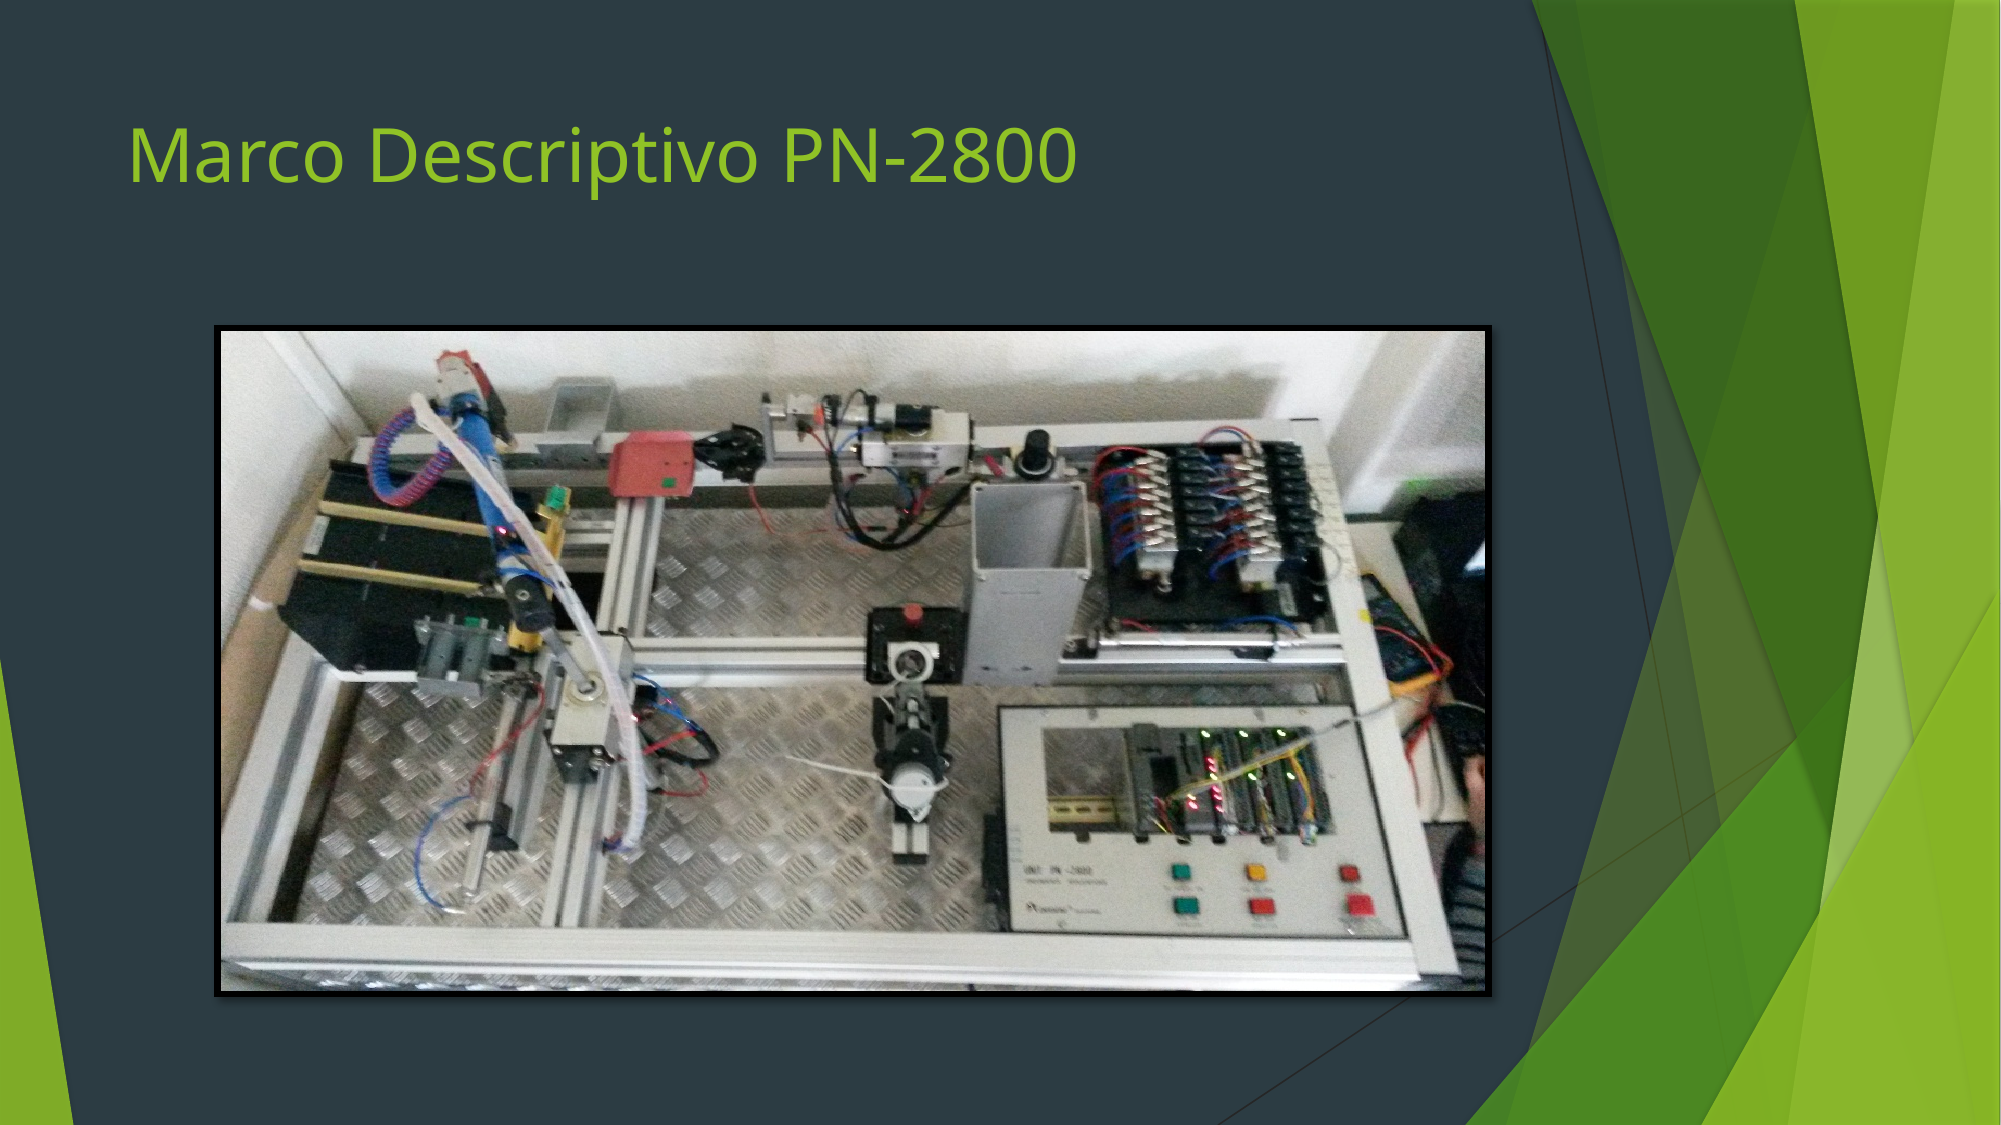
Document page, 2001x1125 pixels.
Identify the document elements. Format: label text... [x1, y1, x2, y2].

picture [219, 330, 1486, 992]
title Marco Descriptivo PN-2800 [111, 99, 1522, 317]
